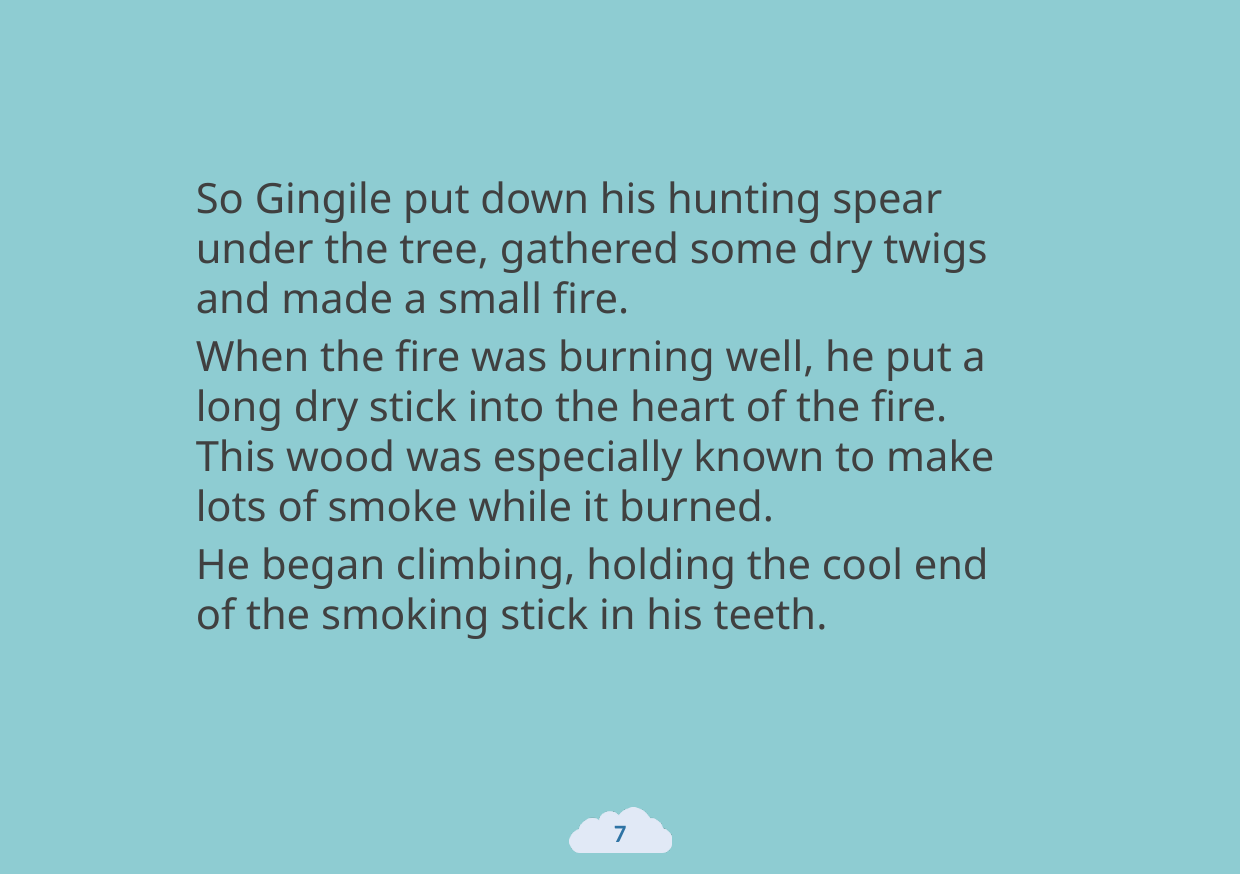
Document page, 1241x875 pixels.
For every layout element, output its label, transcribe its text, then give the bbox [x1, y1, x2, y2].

list So Gingile put down his hunting spear under the tree, gathered some dry twigs and made a small fire. When the fire was burning well, he put a long dry stick into the heart of the fire. This wood was especially known to make lots of smoke while it burned. He began climbing, holding the cool end of the smoking stick in his teeth. [183, 165, 1035, 781]
slide_number 7 [569, 810, 672, 857]
